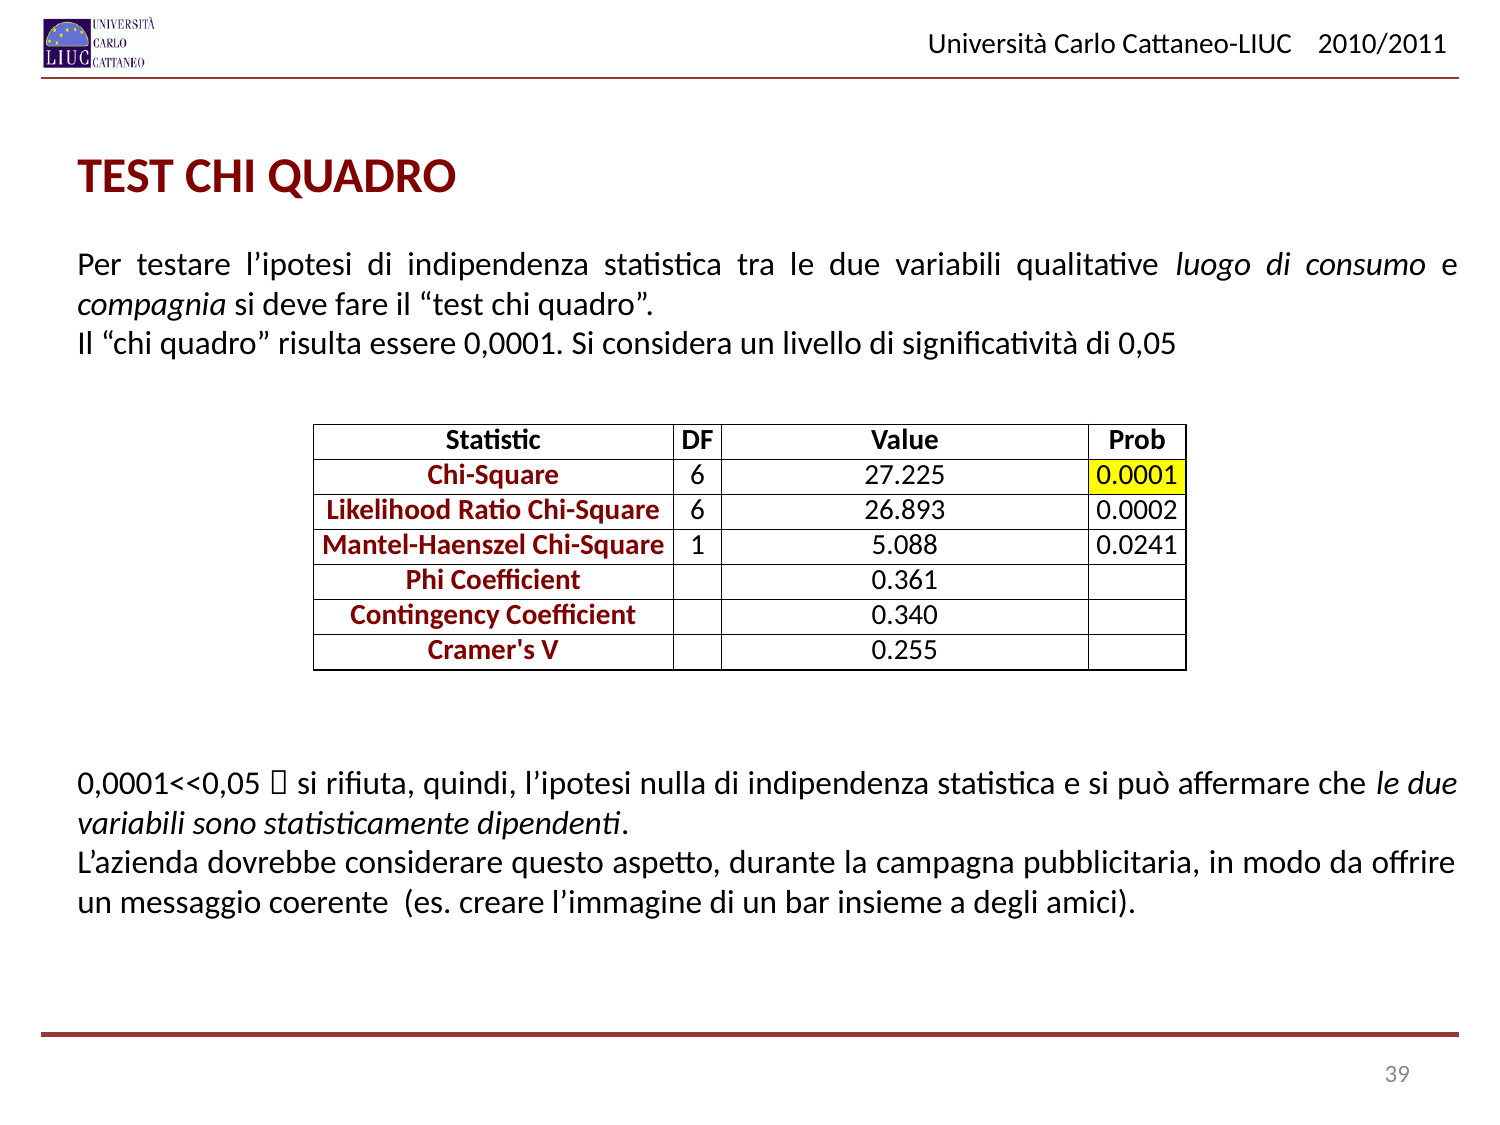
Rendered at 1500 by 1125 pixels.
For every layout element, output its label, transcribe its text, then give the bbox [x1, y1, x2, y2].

table_cell 0.255 [722, 635, 1088, 669]
table_cell [674, 600, 721, 634]
table_header Prob [1089, 425, 1185, 459]
table_cell 1 [674, 530, 721, 564]
table_cell 0.340 [722, 600, 1088, 634]
table_cell 5.088 [722, 530, 1088, 564]
table_cell 0.0002 [1089, 495, 1185, 529]
table_cell Phi Coefficient [314, 565, 673, 599]
table_cell [674, 635, 721, 669]
table_cell 6 [674, 460, 721, 494]
table_cell 0.0241 [1089, 530, 1185, 564]
table_cell 0.361 [722, 565, 1088, 599]
table_cell Chi-Square [314, 460, 673, 494]
table_cell 27.225 [722, 460, 1088, 494]
text_box Università Carlo Cattaneo-LIUC 2010/2011 [809, 16, 1500, 102]
text_box TEST CHI QUADRO Per testare l’ipotesi di indipendenza statistica tra le due variabili qualitative luogo di consumo e compagnia si deve fare il “test chi quadro”. Il “chi quadro” risulta essere 0,0001. Si considera un livello di significatività di 0,05 0,0001<<0,05  si rifiuta, quindi, l’ipotesi nulla di indipendenza statistica e si può affermare che le due variabili sono statisticamente dipendenti. L’azienda dovrebbe considerare questo aspetto, durante la campagna pubblicitaria, in modo da offrire un messaggio coerente (es. creare l’immagine di un bar insieme a degli amici). [62, 134, 1473, 928]
table_cell Contingency Coefficient [314, 600, 673, 634]
table_header Value [722, 425, 1088, 459]
slide_number 39 [1074, 1044, 1425, 1103]
table_cell [674, 565, 721, 599]
table_cell [1089, 635, 1185, 669]
table_cell [1089, 565, 1185, 599]
table_cell 6 [674, 495, 721, 529]
table_cell 26.893 [722, 495, 1088, 529]
table_cell 0.0001 [1089, 460, 1185, 494]
table_cell Mantel-Haenszel Chi-Square [314, 530, 673, 564]
table_header DF [674, 425, 721, 459]
picture [40, 16, 157, 70]
table_cell Cramer's V [314, 635, 673, 669]
table_cell [1089, 600, 1185, 634]
table_cell Likelihood Ratio Chi-Square [314, 495, 673, 529]
table_header Statistic [314, 425, 673, 459]
